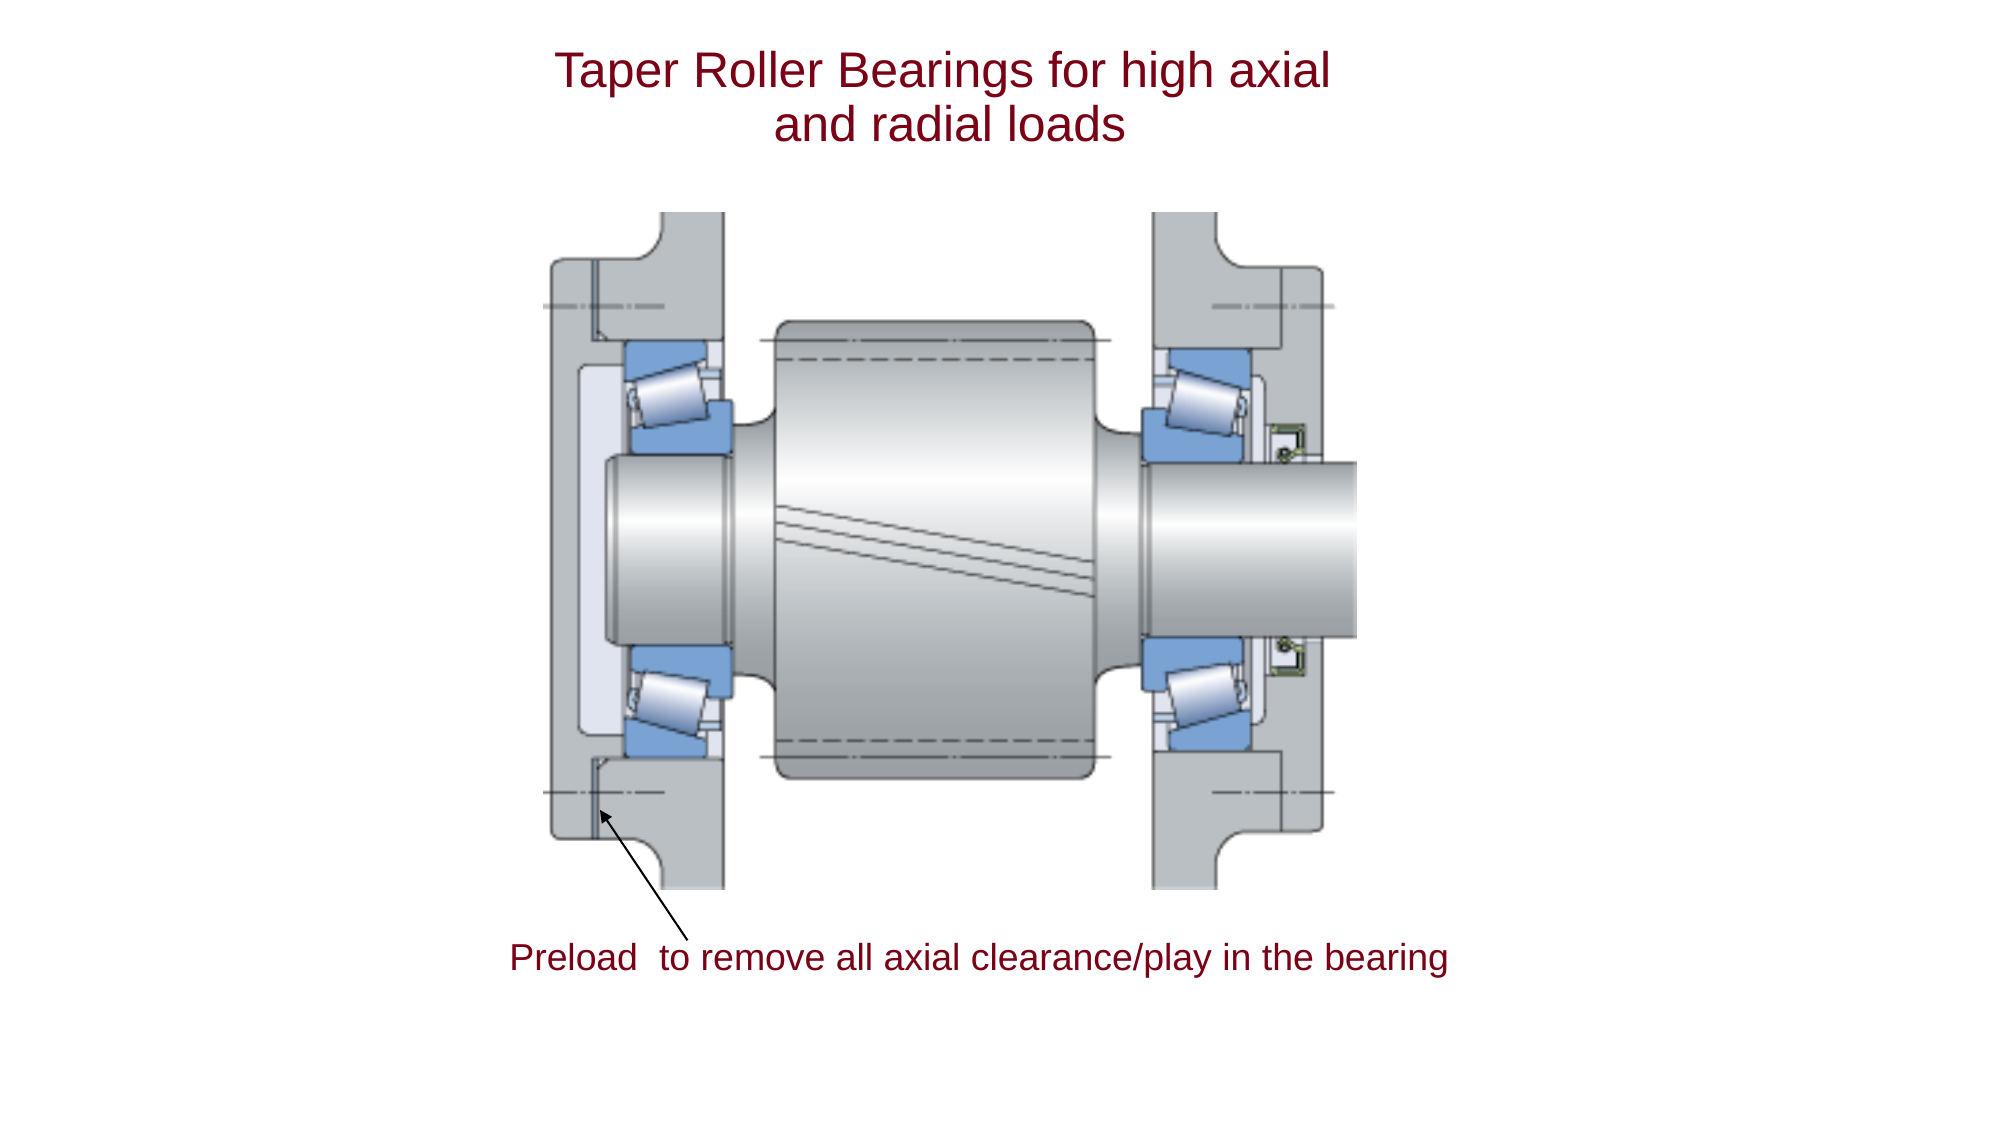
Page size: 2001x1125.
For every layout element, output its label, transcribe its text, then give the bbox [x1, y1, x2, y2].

text_box Taper Roller Bearings for high axial and radial loads [512, 37, 1388, 160]
picture [543, 212, 1357, 890]
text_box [599, 809, 688, 941]
text_box Preload to remove all axial clearance/play in the bearing [312, 930, 1647, 986]
